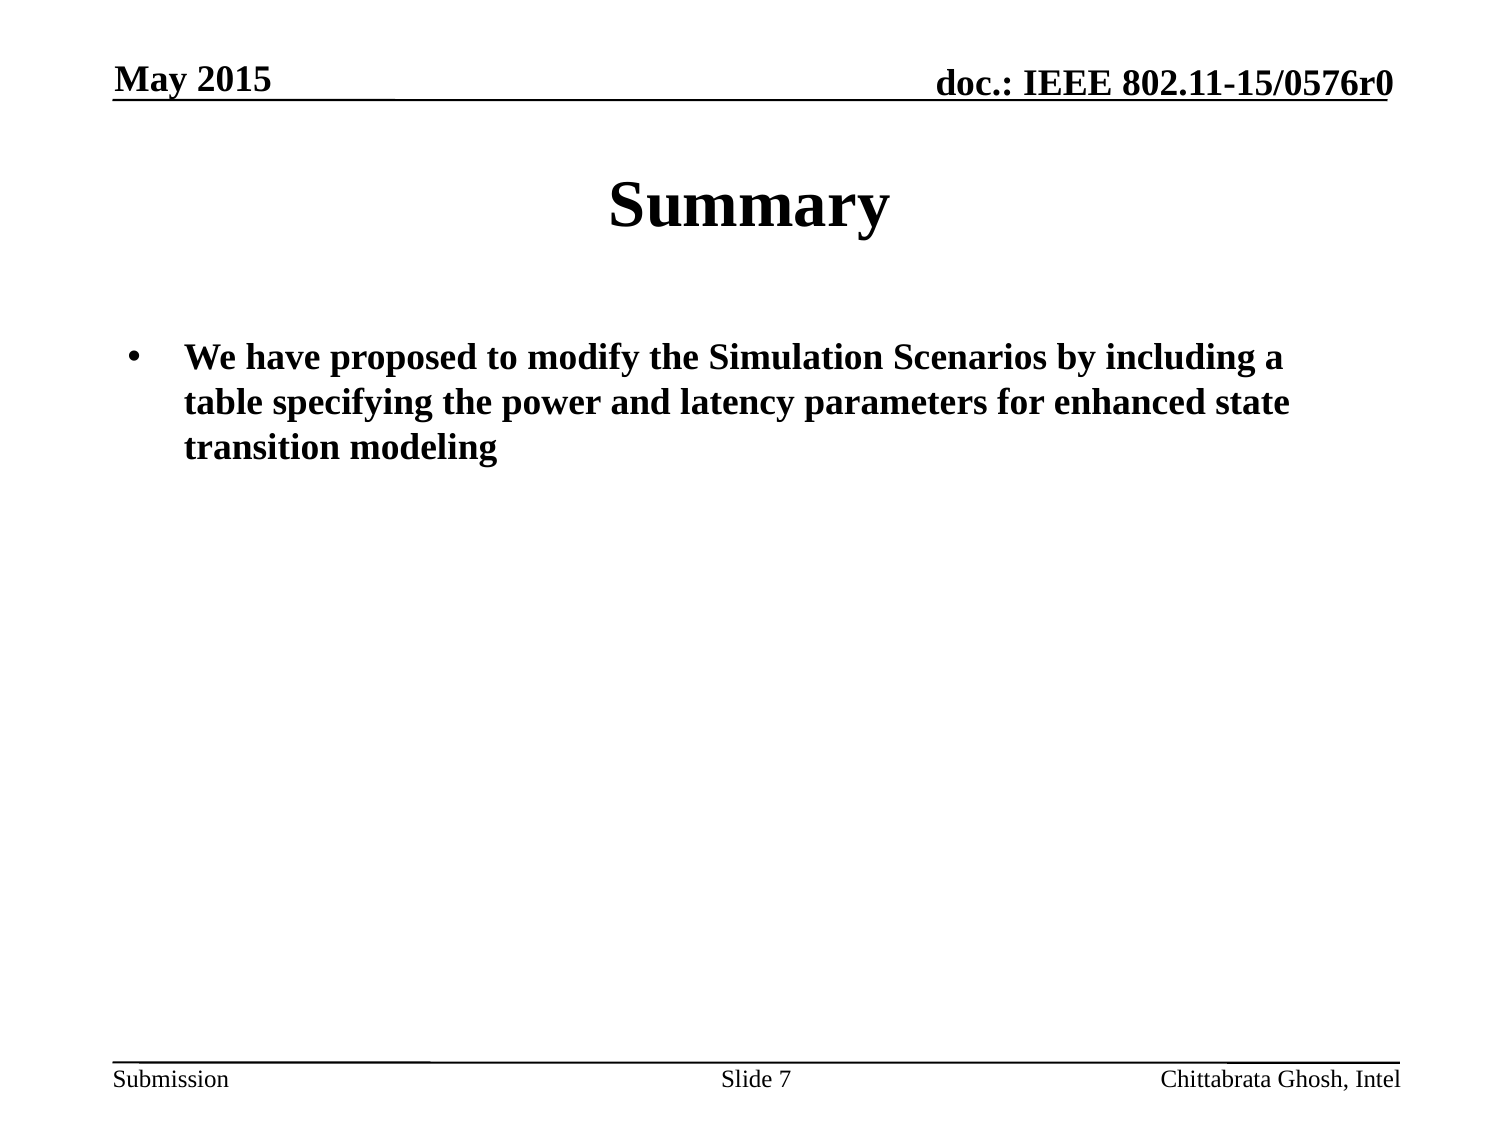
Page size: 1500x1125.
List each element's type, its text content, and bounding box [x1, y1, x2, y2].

title Summary [112, 112, 1388, 288]
list We have proposed to modify the Simulation Scenarios by including a table specifying the power and latency parameters for enhanced state transition modeling [112, 324, 1388, 1000]
slide_number Slide 7 [712, 1061, 800, 1123]
footer Chittabrata Ghosh, Intel [878, 1061, 1402, 1093]
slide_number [114, 54, 423, 100]
